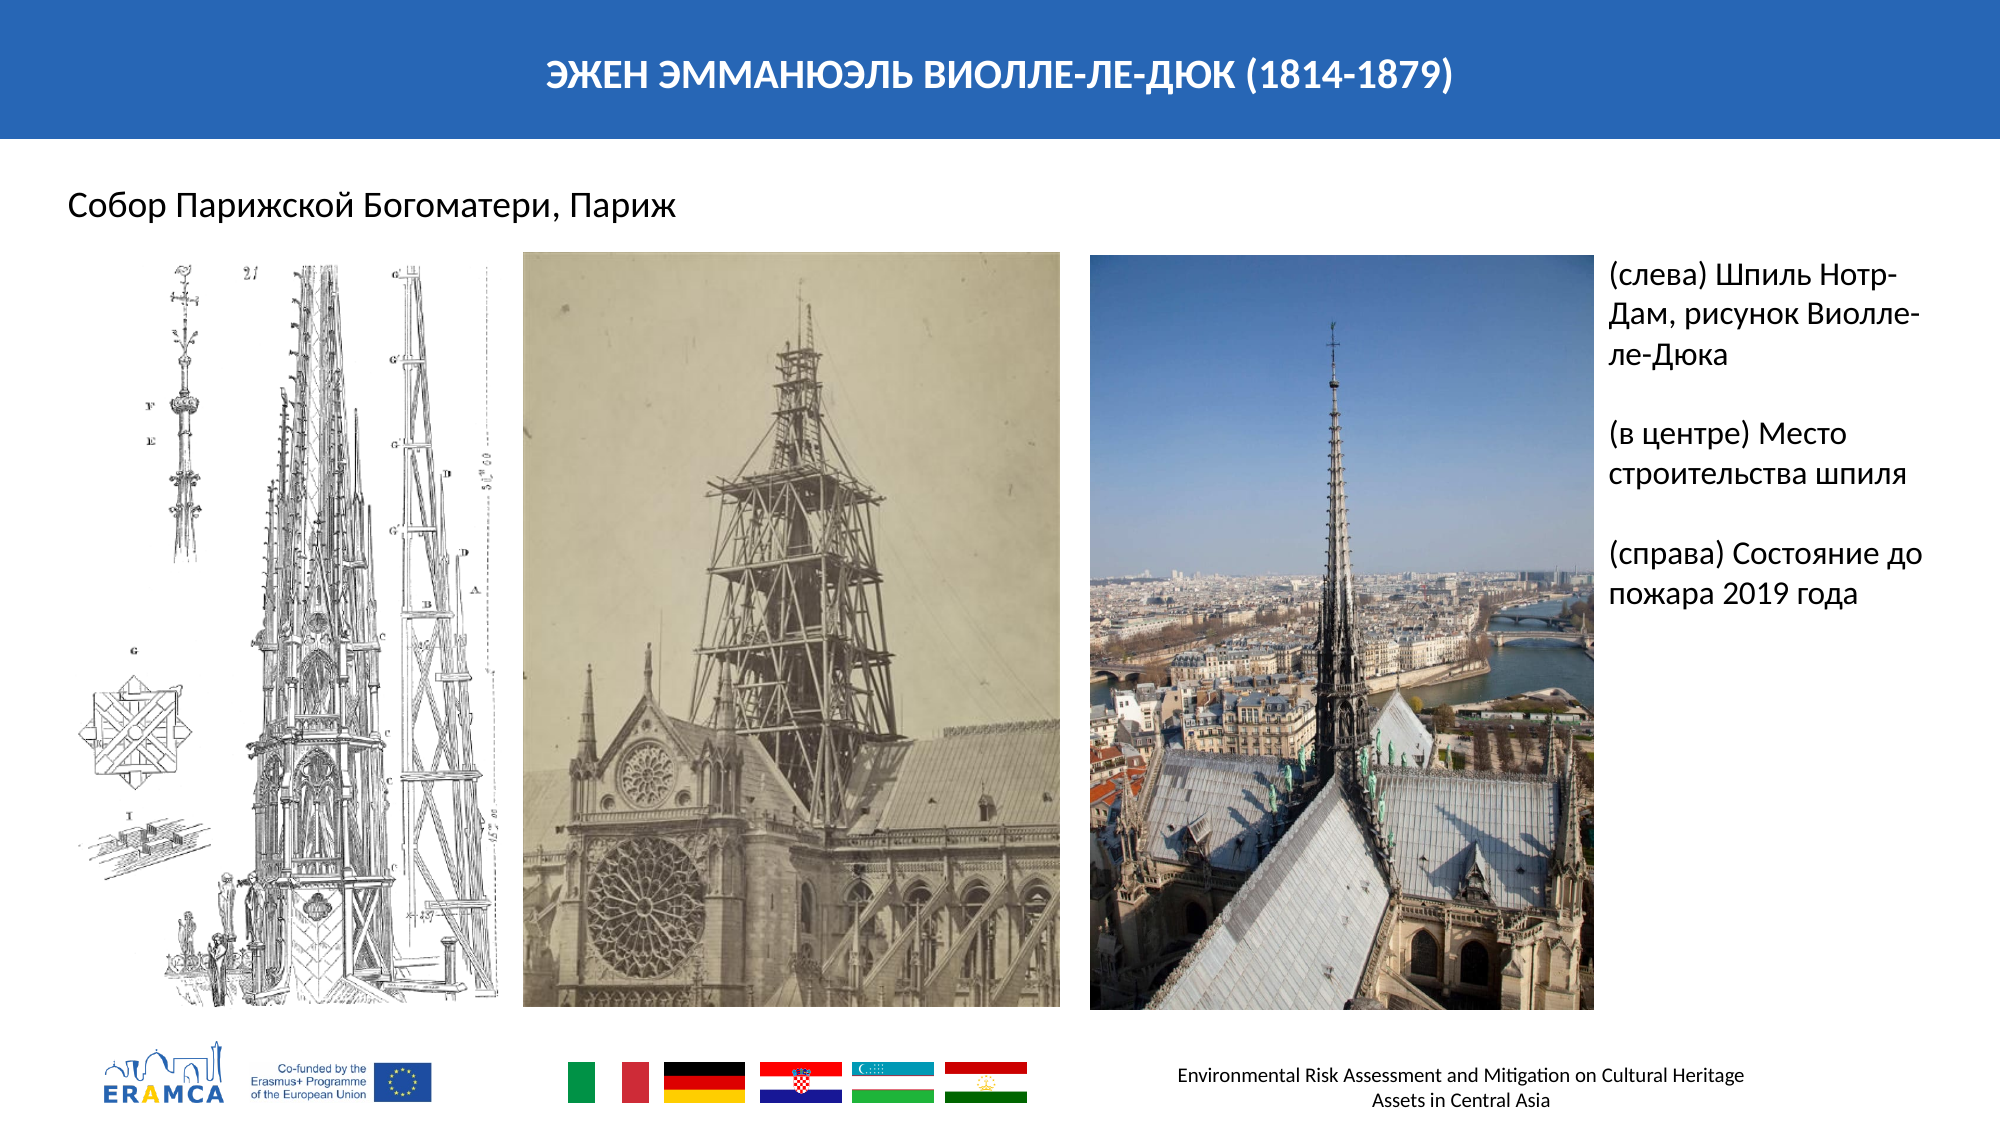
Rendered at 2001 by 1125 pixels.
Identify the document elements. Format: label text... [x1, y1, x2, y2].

picture [1090, 255, 1594, 1010]
picture [249, 1062, 432, 1103]
text_box (слева) Шпиль Нотр-Дам, рисунок Виолле-ле-Дюка (в центре) Место строительства шпиля (справа) Состояние до пожара 2019 года [1593, 244, 1979, 619]
picture [523, 252, 1060, 1007]
text_box ЭЖЕН ЭММАНЮЭЛЬ ВИОЛЛЕ-ЛЕ-ДЮК (1814-1879) [249, 0, 1750, 150]
text_box [1750, 0, 2000, 140]
picture [68, 252, 504, 1010]
picture [568, 1062, 649, 1103]
picture [104, 1041, 224, 1103]
picture [852, 1062, 934, 1103]
picture [760, 1062, 842, 1103]
text_box Собор Парижской Богоматери, Париж [53, 172, 779, 232]
picture [664, 1062, 745, 1103]
text_box [0, 0, 249, 140]
picture [945, 1062, 1027, 1103]
